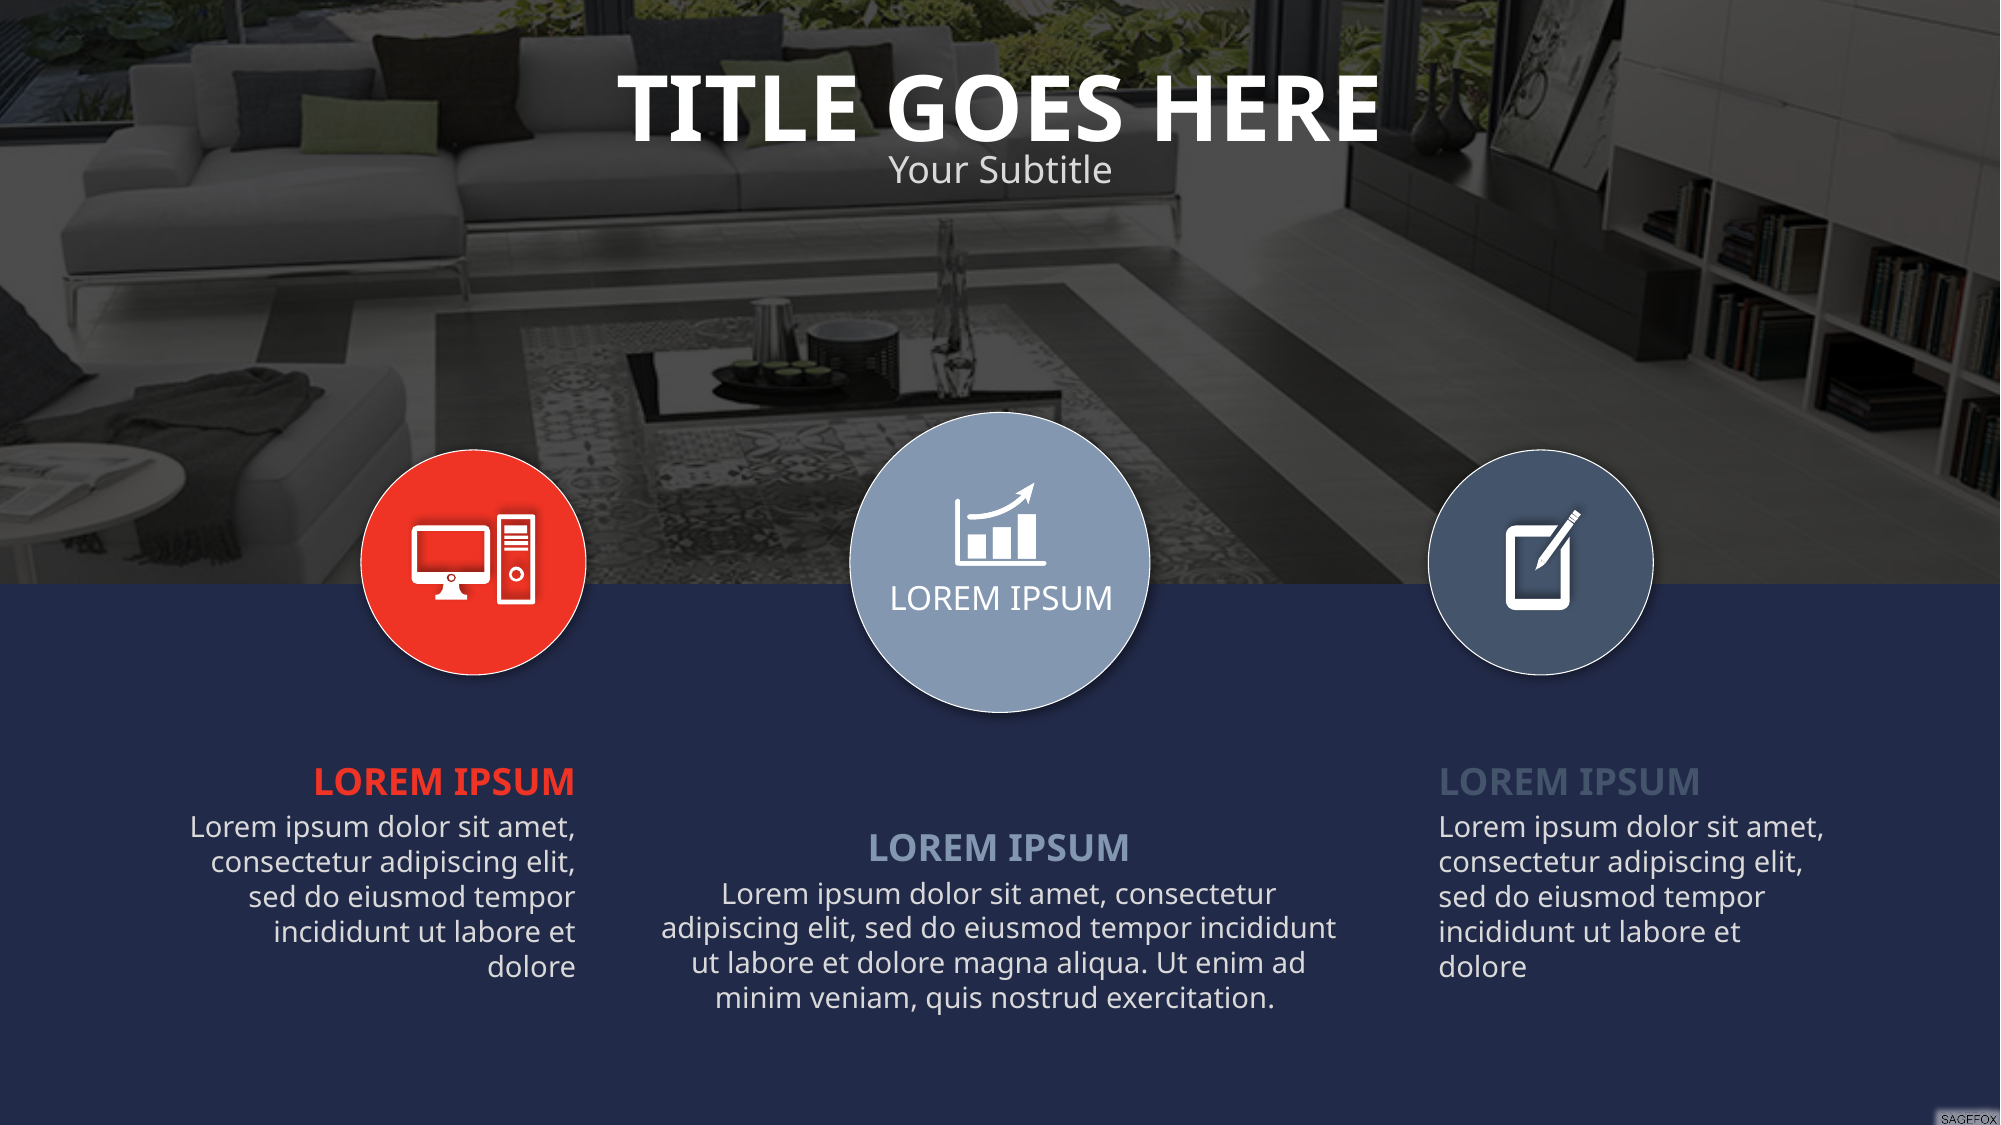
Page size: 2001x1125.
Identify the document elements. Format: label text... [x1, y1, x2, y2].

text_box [955, 482, 1047, 566]
text_box [411, 525, 491, 600]
text_box [497, 514, 536, 605]
text_box LOREM IPSUM [851, 571, 1152, 622]
text_box [861, 622, 1139, 714]
text_box [848, 411, 1151, 588]
text_box [0, 0, 2000, 585]
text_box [548, 42, 1452, 199]
text_box [1535, 509, 1581, 571]
text_box [1427, 448, 1655, 676]
text_box LOREM IPSUM Lorem ipsum dolor sit amet, consectetur adipiscing elit, sed do eiusmod tempor incididunt ut labore et dolore [178, 752, 586, 989]
picture [1938, 1114, 1999, 1125]
text_box LOREM IPSUM Lorem ipsum dolor sit amet, consectetur adipiscing elit, sed do eiusmod tempor incididunt ut labore et dolore [1428, 752, 1836, 989]
text_box [1505, 525, 1570, 611]
text_box [359, 448, 587, 676]
text_box LOREM IPSUM Lorem ipsum dolor sit amet, consectetur adipiscing elit, sed do eiusmod tempor incididunt ut labore et dolore magna aliqua. Ut enim ad minim veniam, quis nostrud exercitation. [638, 819, 1361, 1020]
